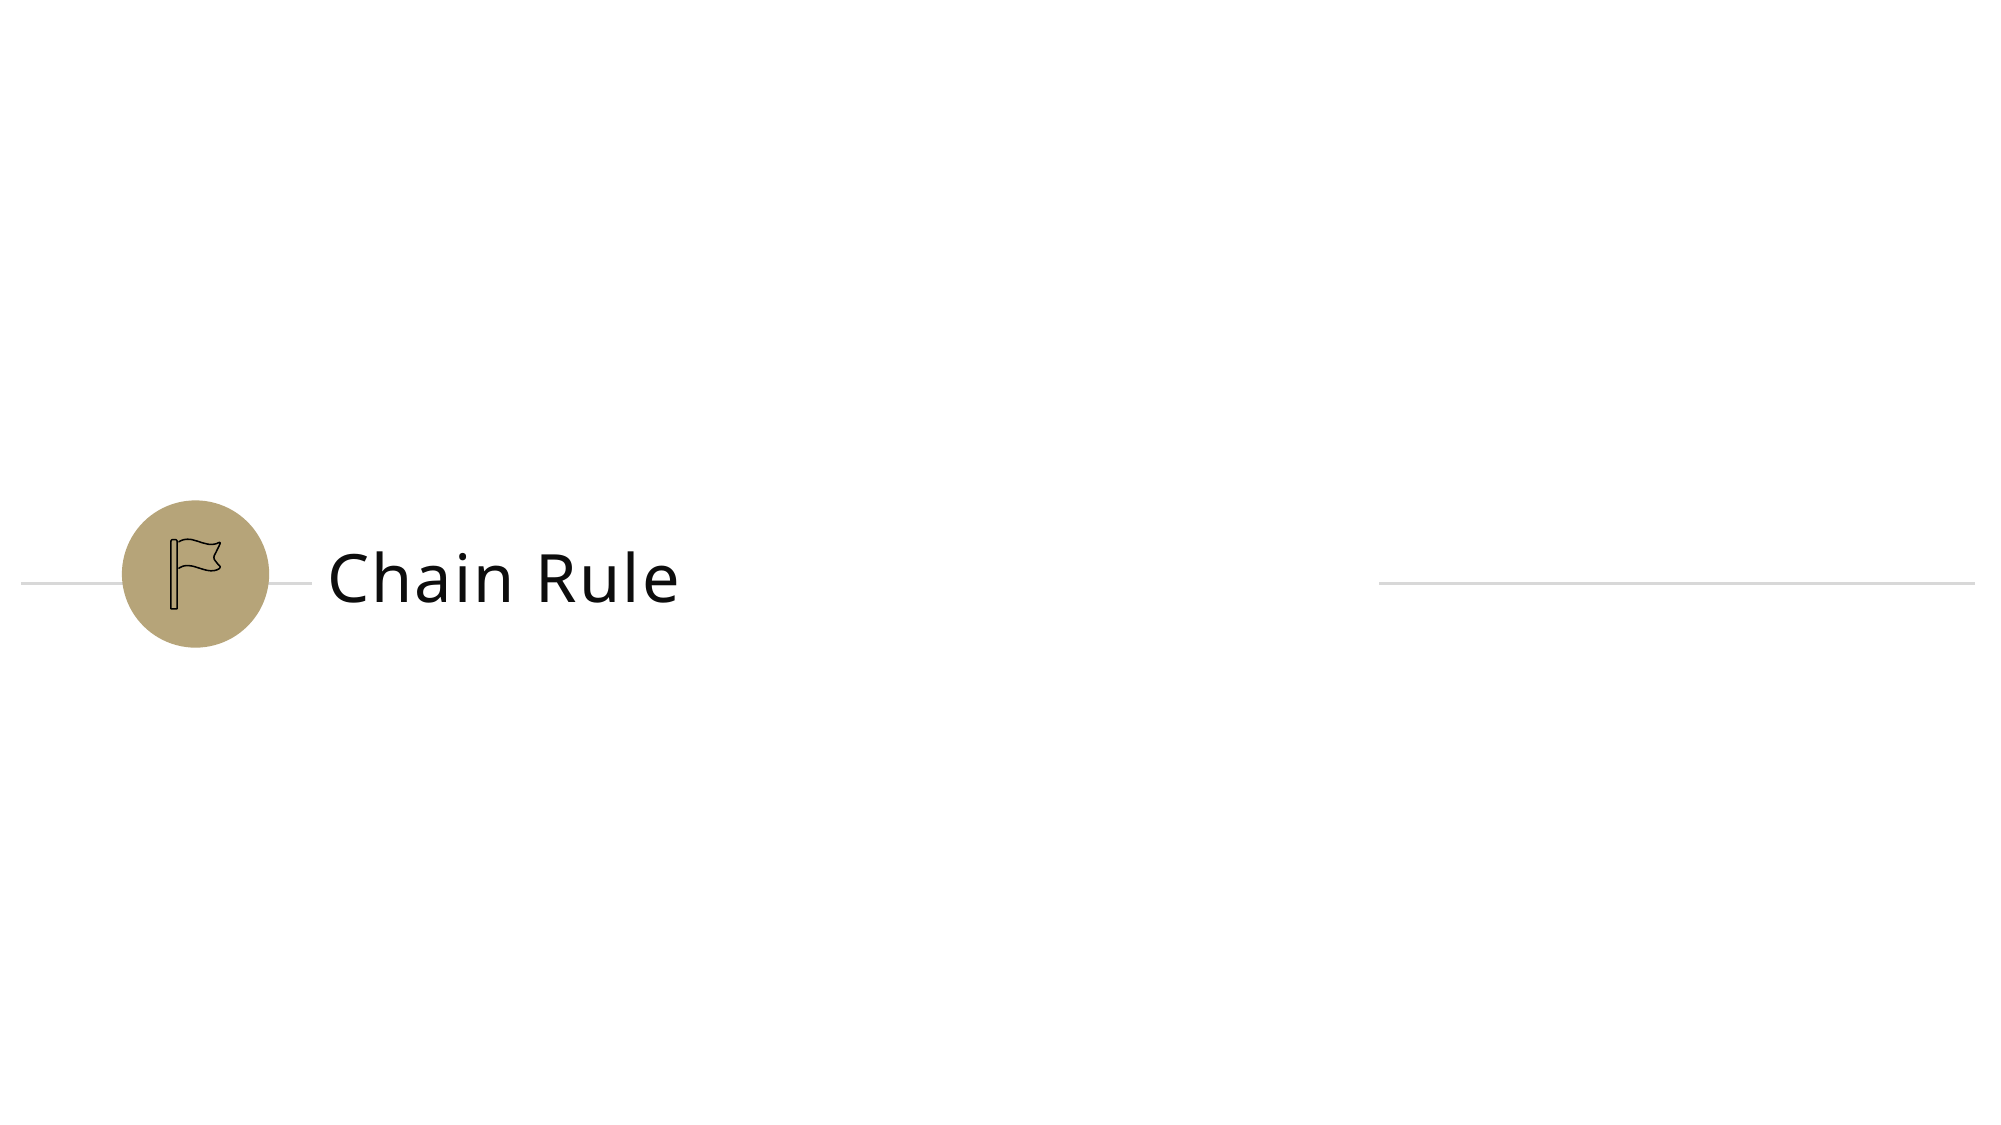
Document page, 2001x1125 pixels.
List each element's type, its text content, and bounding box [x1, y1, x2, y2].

title Chain Rule [312, 535, 1379, 633]
